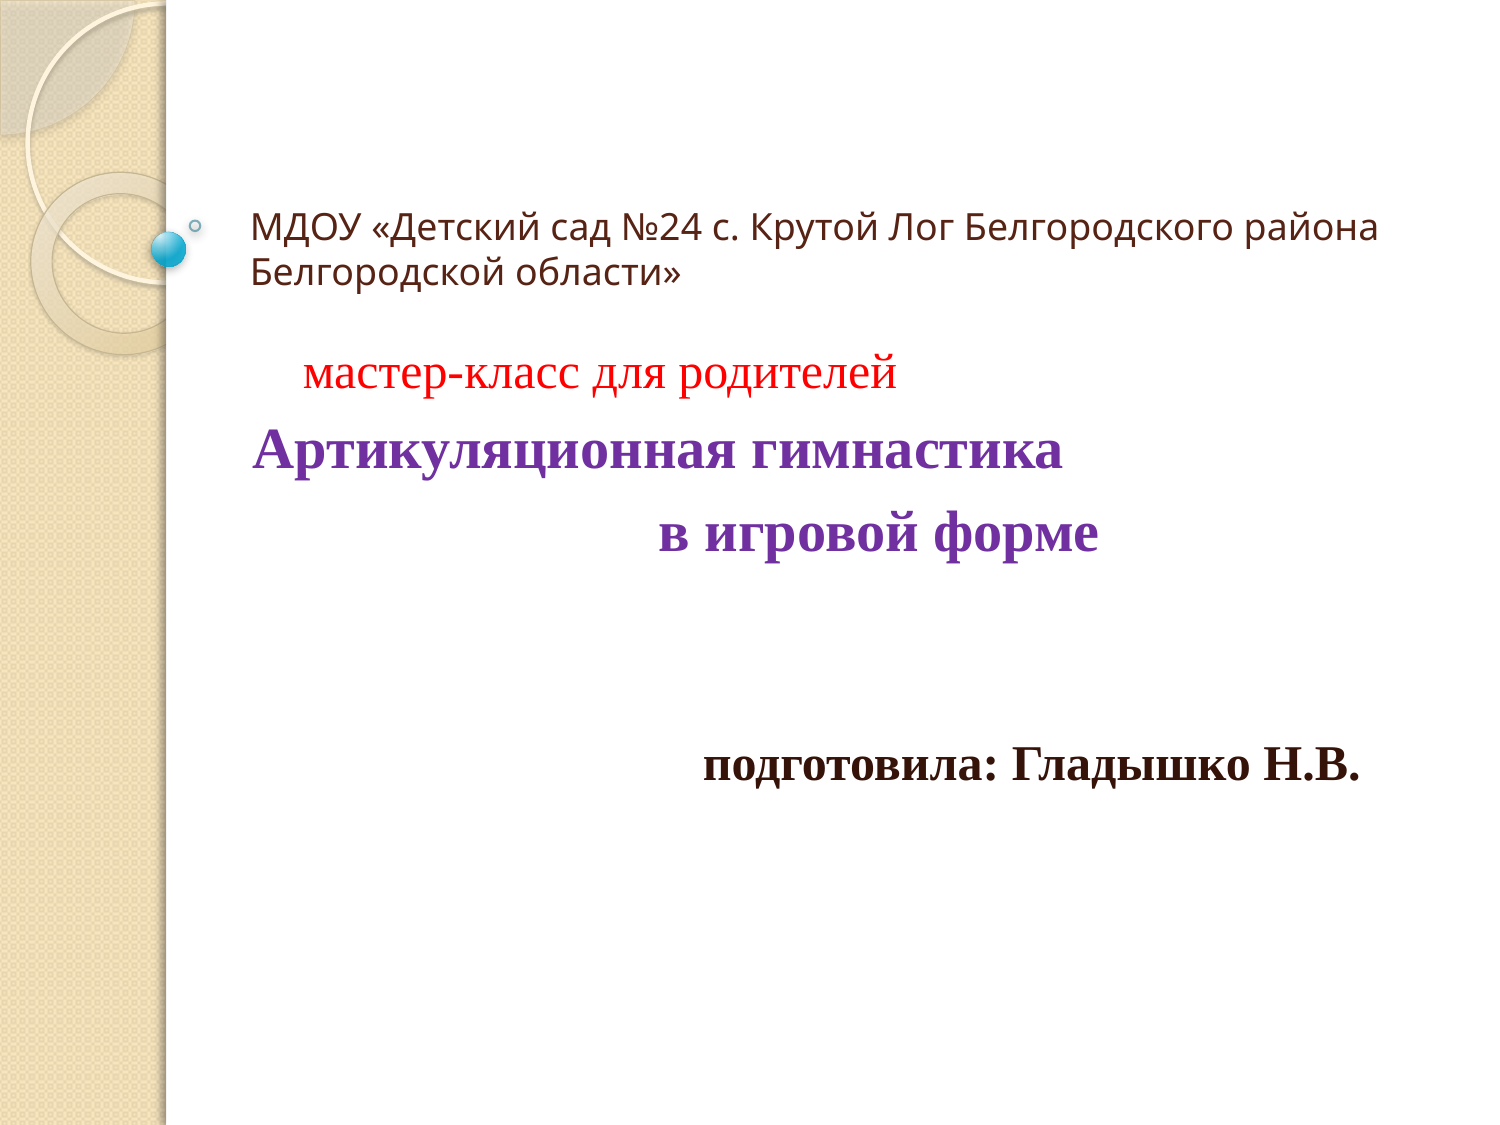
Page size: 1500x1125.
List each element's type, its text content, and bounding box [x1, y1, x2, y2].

title МДОУ «Детский сад №24 с. Крутой Лог Белгородского района Белгородской области» [234, 59, 1450, 301]
subtitle мастер-класс для родителей Артикуляционная гимнастика в игровой форме подготовила: Гладышко Н.В. [233, 338, 1449, 951]
